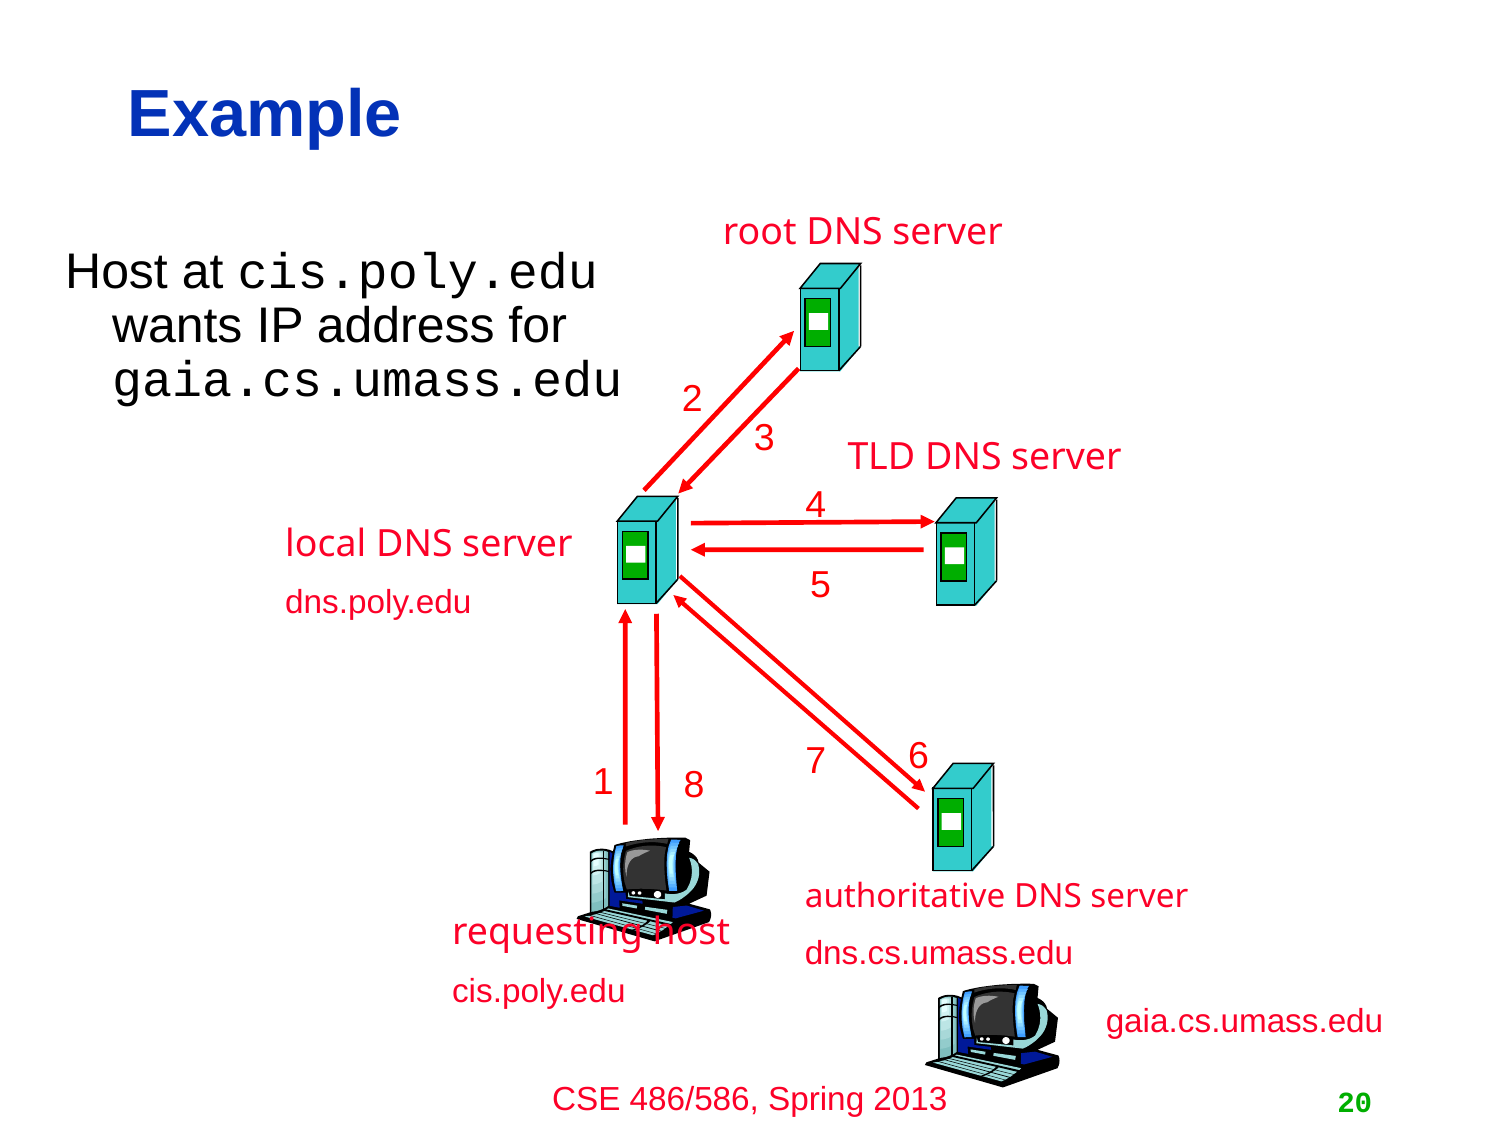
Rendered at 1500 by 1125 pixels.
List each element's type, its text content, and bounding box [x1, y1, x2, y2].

text_box gaia.cs.umass.edu [1091, 992, 1399, 1047]
text_box 3 [739, 405, 790, 466]
text_box 7 [790, 728, 842, 789]
text_box [690, 543, 924, 556]
text_box [842, 515, 930, 528]
text_box [619, 612, 632, 749]
text_box [683, 578, 925, 792]
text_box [935, 497, 997, 606]
text_box [683, 597, 919, 809]
text_box [678, 430, 739, 494]
title Example [112, 53, 1310, 176]
text_box TLD DNS server [832, 424, 1163, 485]
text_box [924, 982, 1062, 1088]
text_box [616, 496, 679, 605]
text_box 6 [893, 723, 944, 784]
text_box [799, 263, 861, 372]
text_box root DNS server [708, 199, 1038, 260]
text_box [651, 613, 665, 831]
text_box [576, 836, 714, 942]
text_box 5 [795, 552, 846, 613]
text_box [718, 330, 794, 412]
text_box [265, 510, 594, 612]
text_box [932, 763, 994, 872]
text_box 4 [790, 472, 842, 533]
text_box 2 [667, 366, 718, 427]
list Host at cis.poly.edu wants IP address for gaia.cs.umass.edu [49, 237, 663, 451]
slide_number 20 [1074, 1076, 1388, 1125]
text_box authoritative DNS server dns.cs.umass.edu [789, 867, 1204, 979]
text_box 1 [578, 749, 629, 810]
text_box requesting host cis.poly.edu [437, 899, 746, 1017]
text_box 8 [668, 752, 720, 813]
